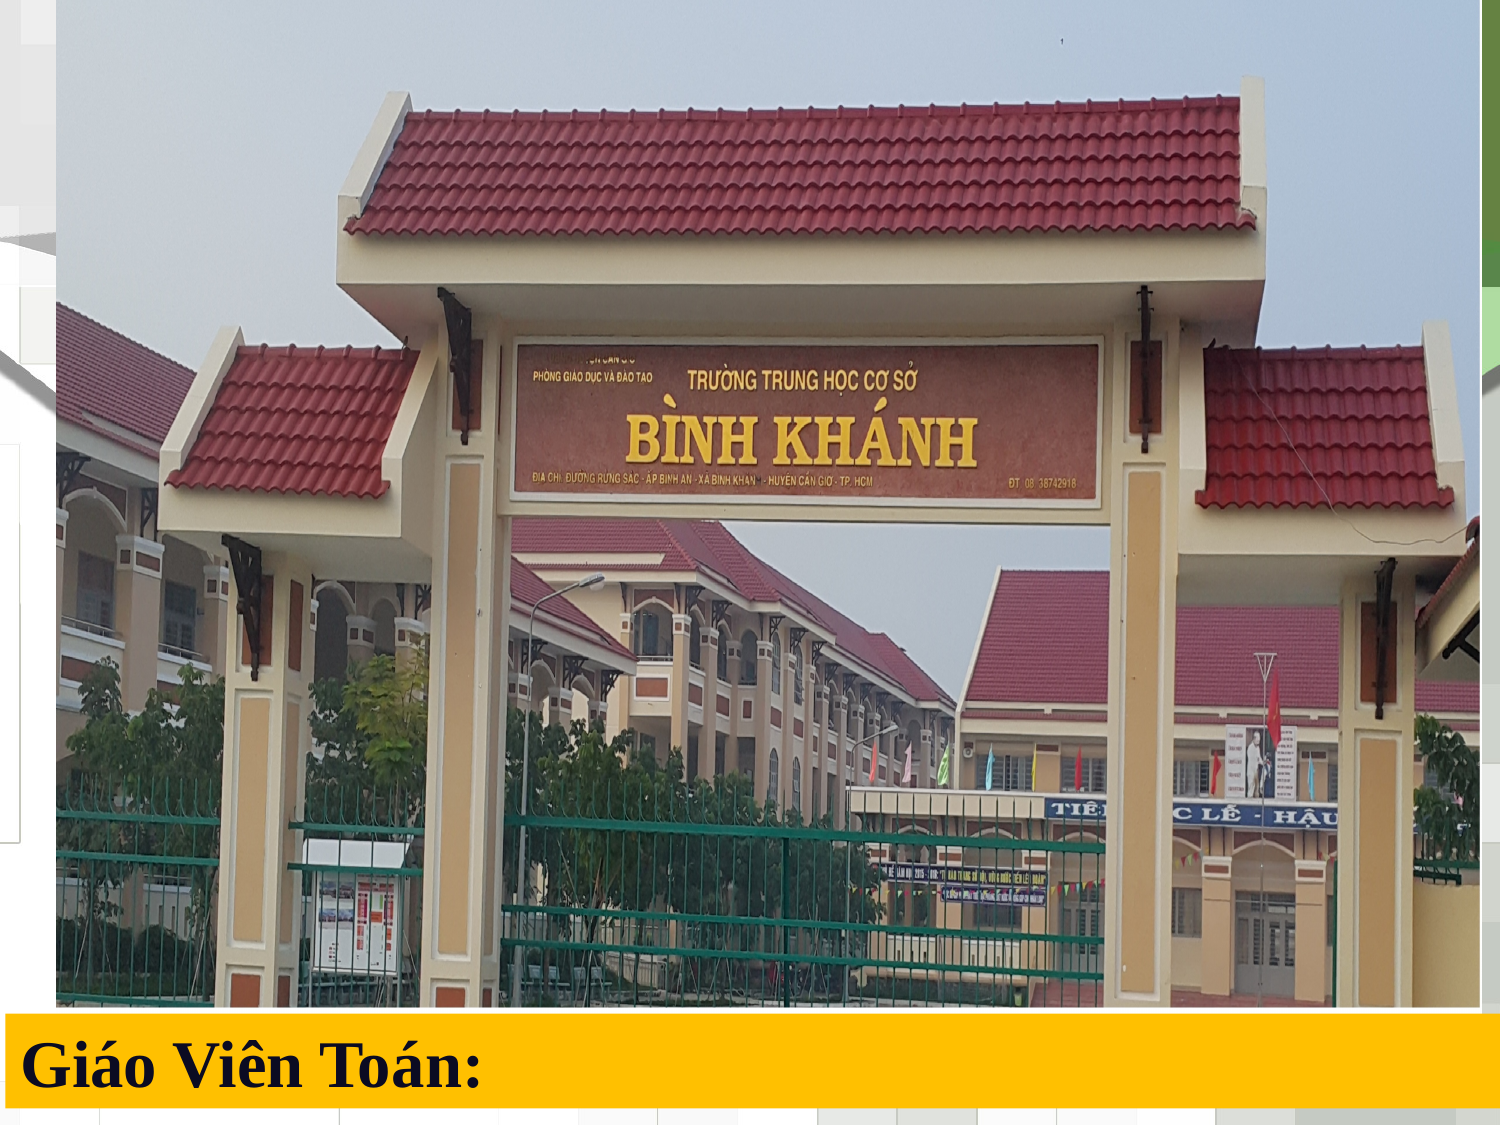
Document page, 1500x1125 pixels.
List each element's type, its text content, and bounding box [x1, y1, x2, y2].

picture [0, 0, 1500, 1125]
text_box Giáo Viên Toán: [5, 1013, 1500, 1109]
